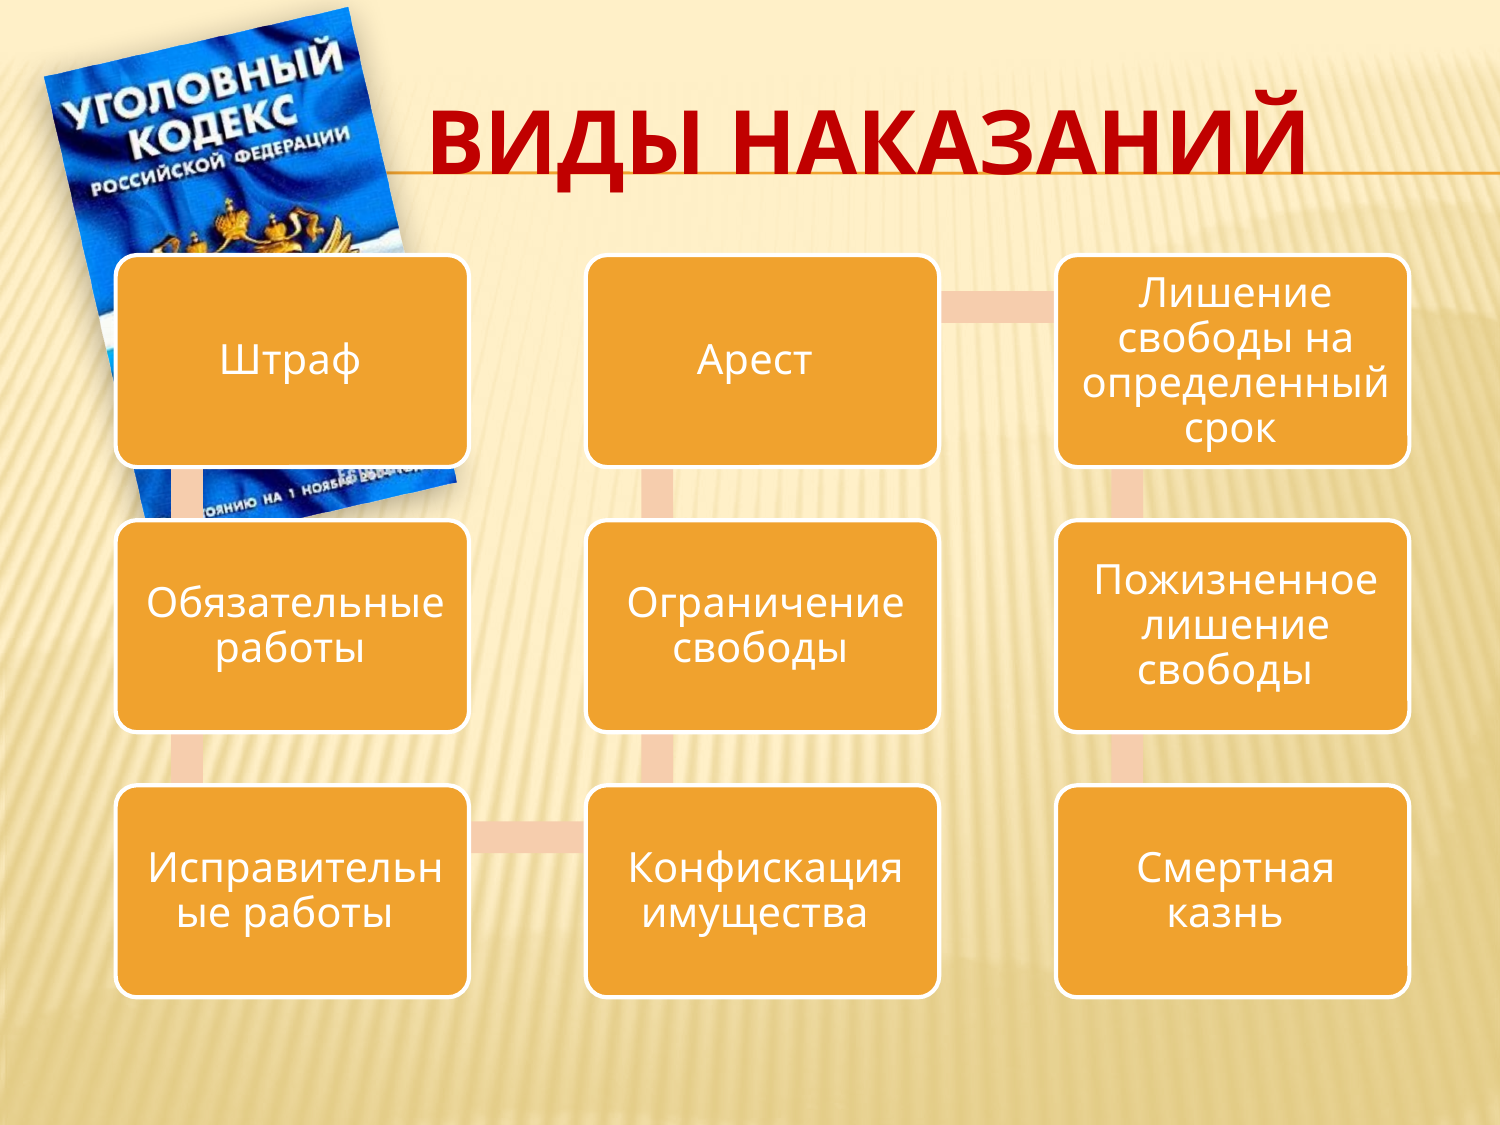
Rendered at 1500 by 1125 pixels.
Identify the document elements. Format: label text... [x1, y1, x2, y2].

picture [93, 7, 407, 254]
title ВИДЫ НАКАЗАНИЙ [415, 45, 1425, 233]
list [49, 254, 1476, 998]
picture [44, 67, 91, 254]
